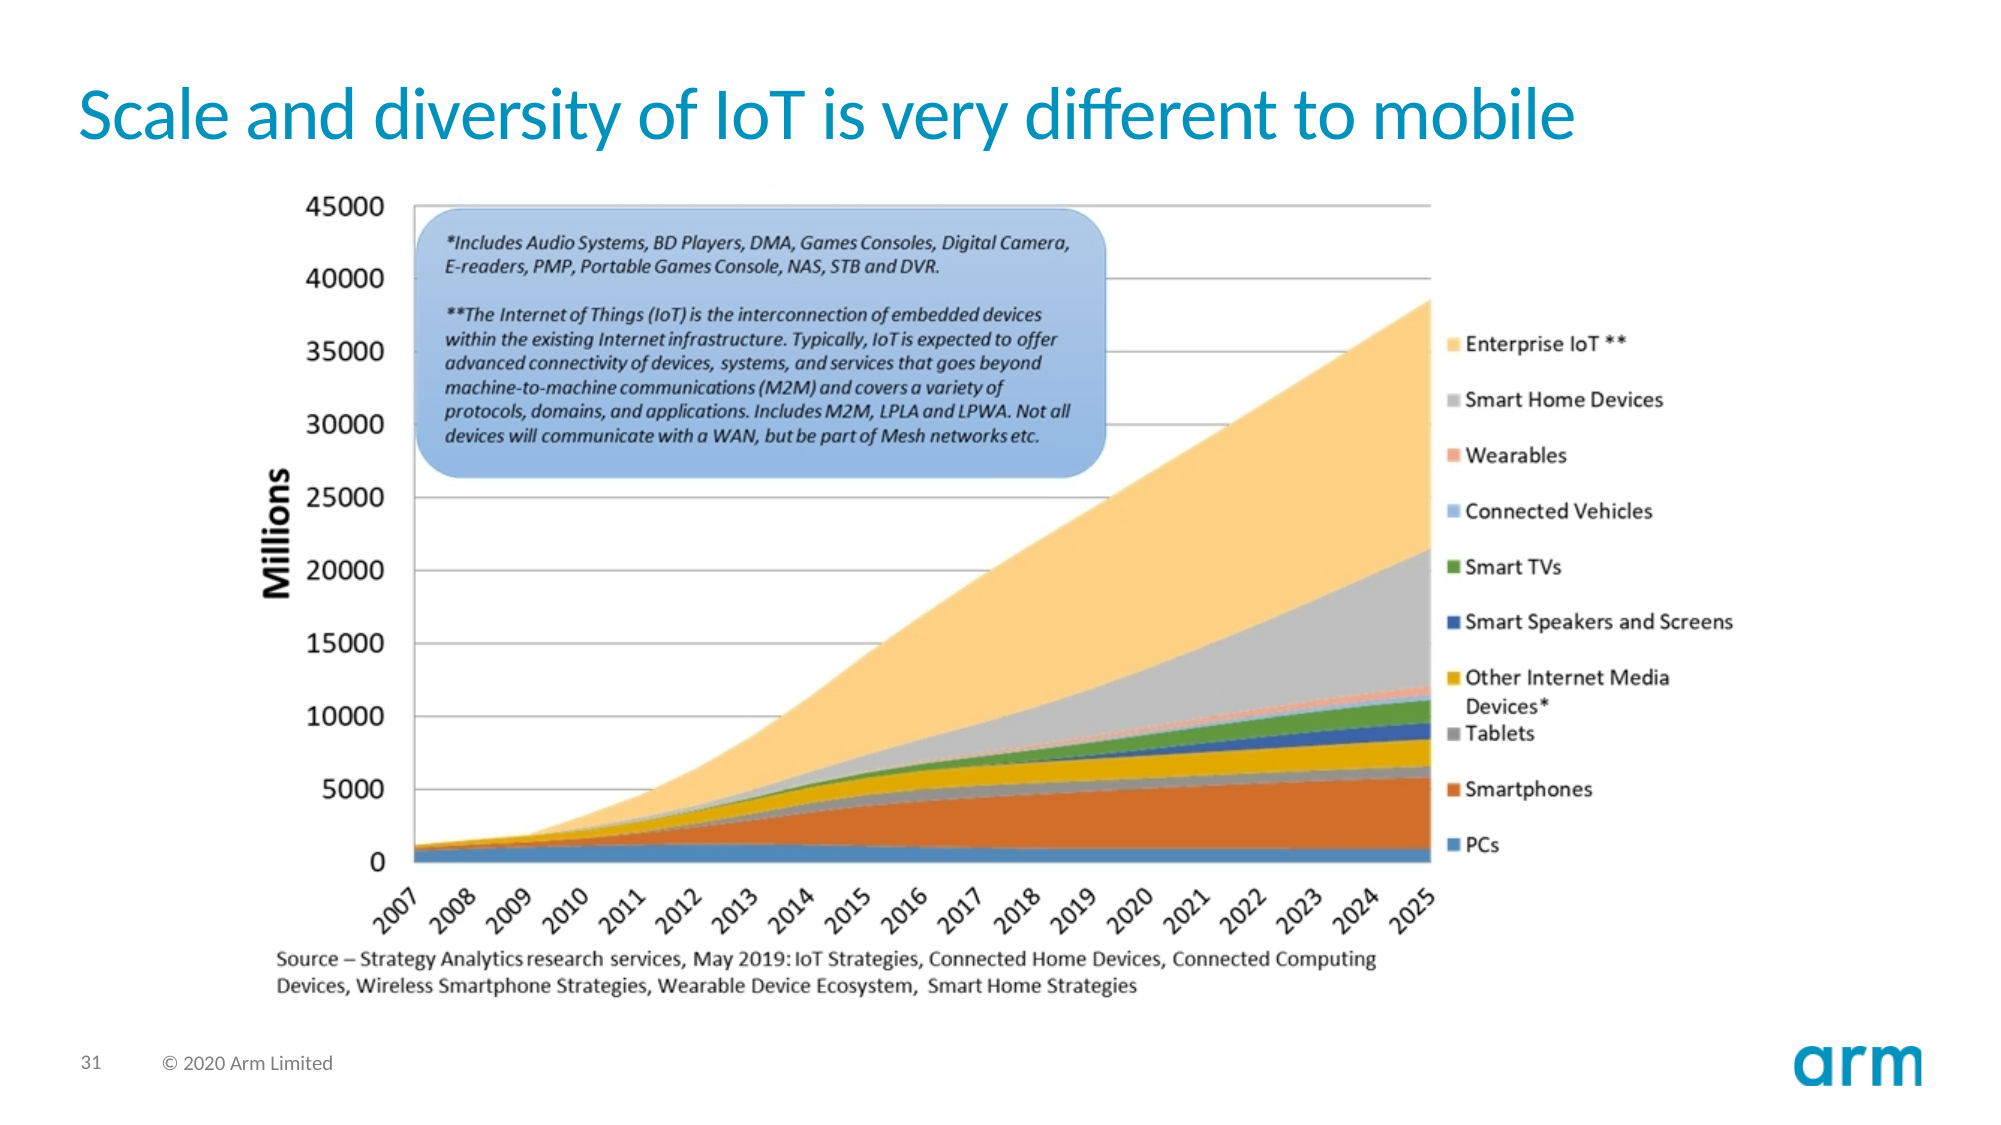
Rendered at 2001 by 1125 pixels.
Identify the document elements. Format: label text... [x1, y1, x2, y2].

title Scale and diversity of IoT is very different to mobile [78, 78, 1922, 186]
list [239, 182, 1761, 1008]
